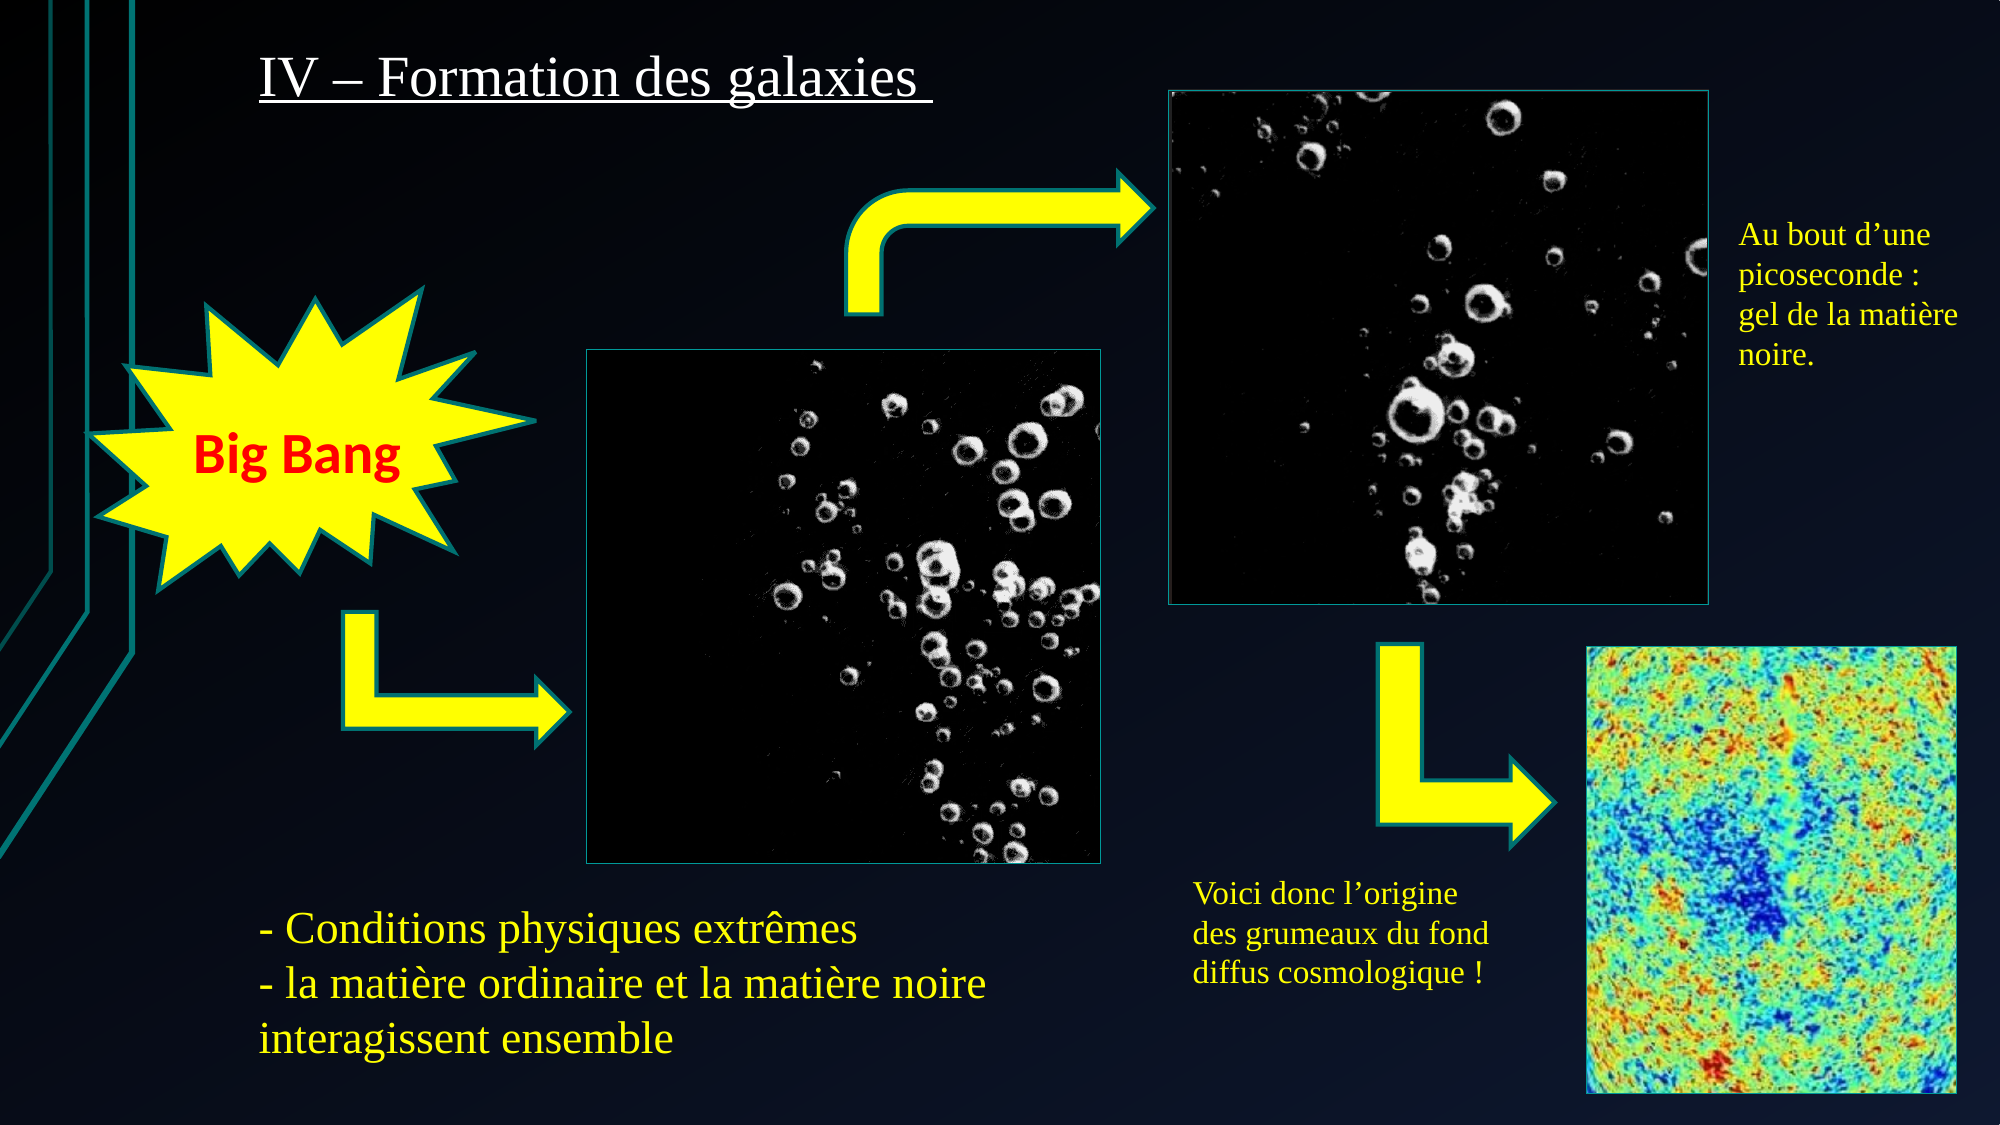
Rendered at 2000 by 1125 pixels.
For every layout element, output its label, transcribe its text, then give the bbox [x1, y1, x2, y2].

text_box [82, 284, 537, 596]
text_box Big Bang [178, 408, 427, 493]
text_box Au bout d’une picoseconde : gel de la matière noire. [1723, 204, 1983, 380]
text_box Voici donc l’origine des grumeaux du fond diffus cosmologique ! [1177, 863, 1516, 998]
picture [1168, 89, 1709, 605]
text_box IV – Formation des galaxies [243, 30, 1957, 116]
picture [1547, 647, 1996, 1093]
text_box [340, 609, 573, 751]
text_box - Conditions physiques extrêmes - la matière ordinaire et la matière noire interagissent ensemble [243, 890, 1018, 1071]
text_box [1375, 641, 1544, 852]
picture [585, 348, 1101, 864]
text_box [844, 167, 1157, 317]
